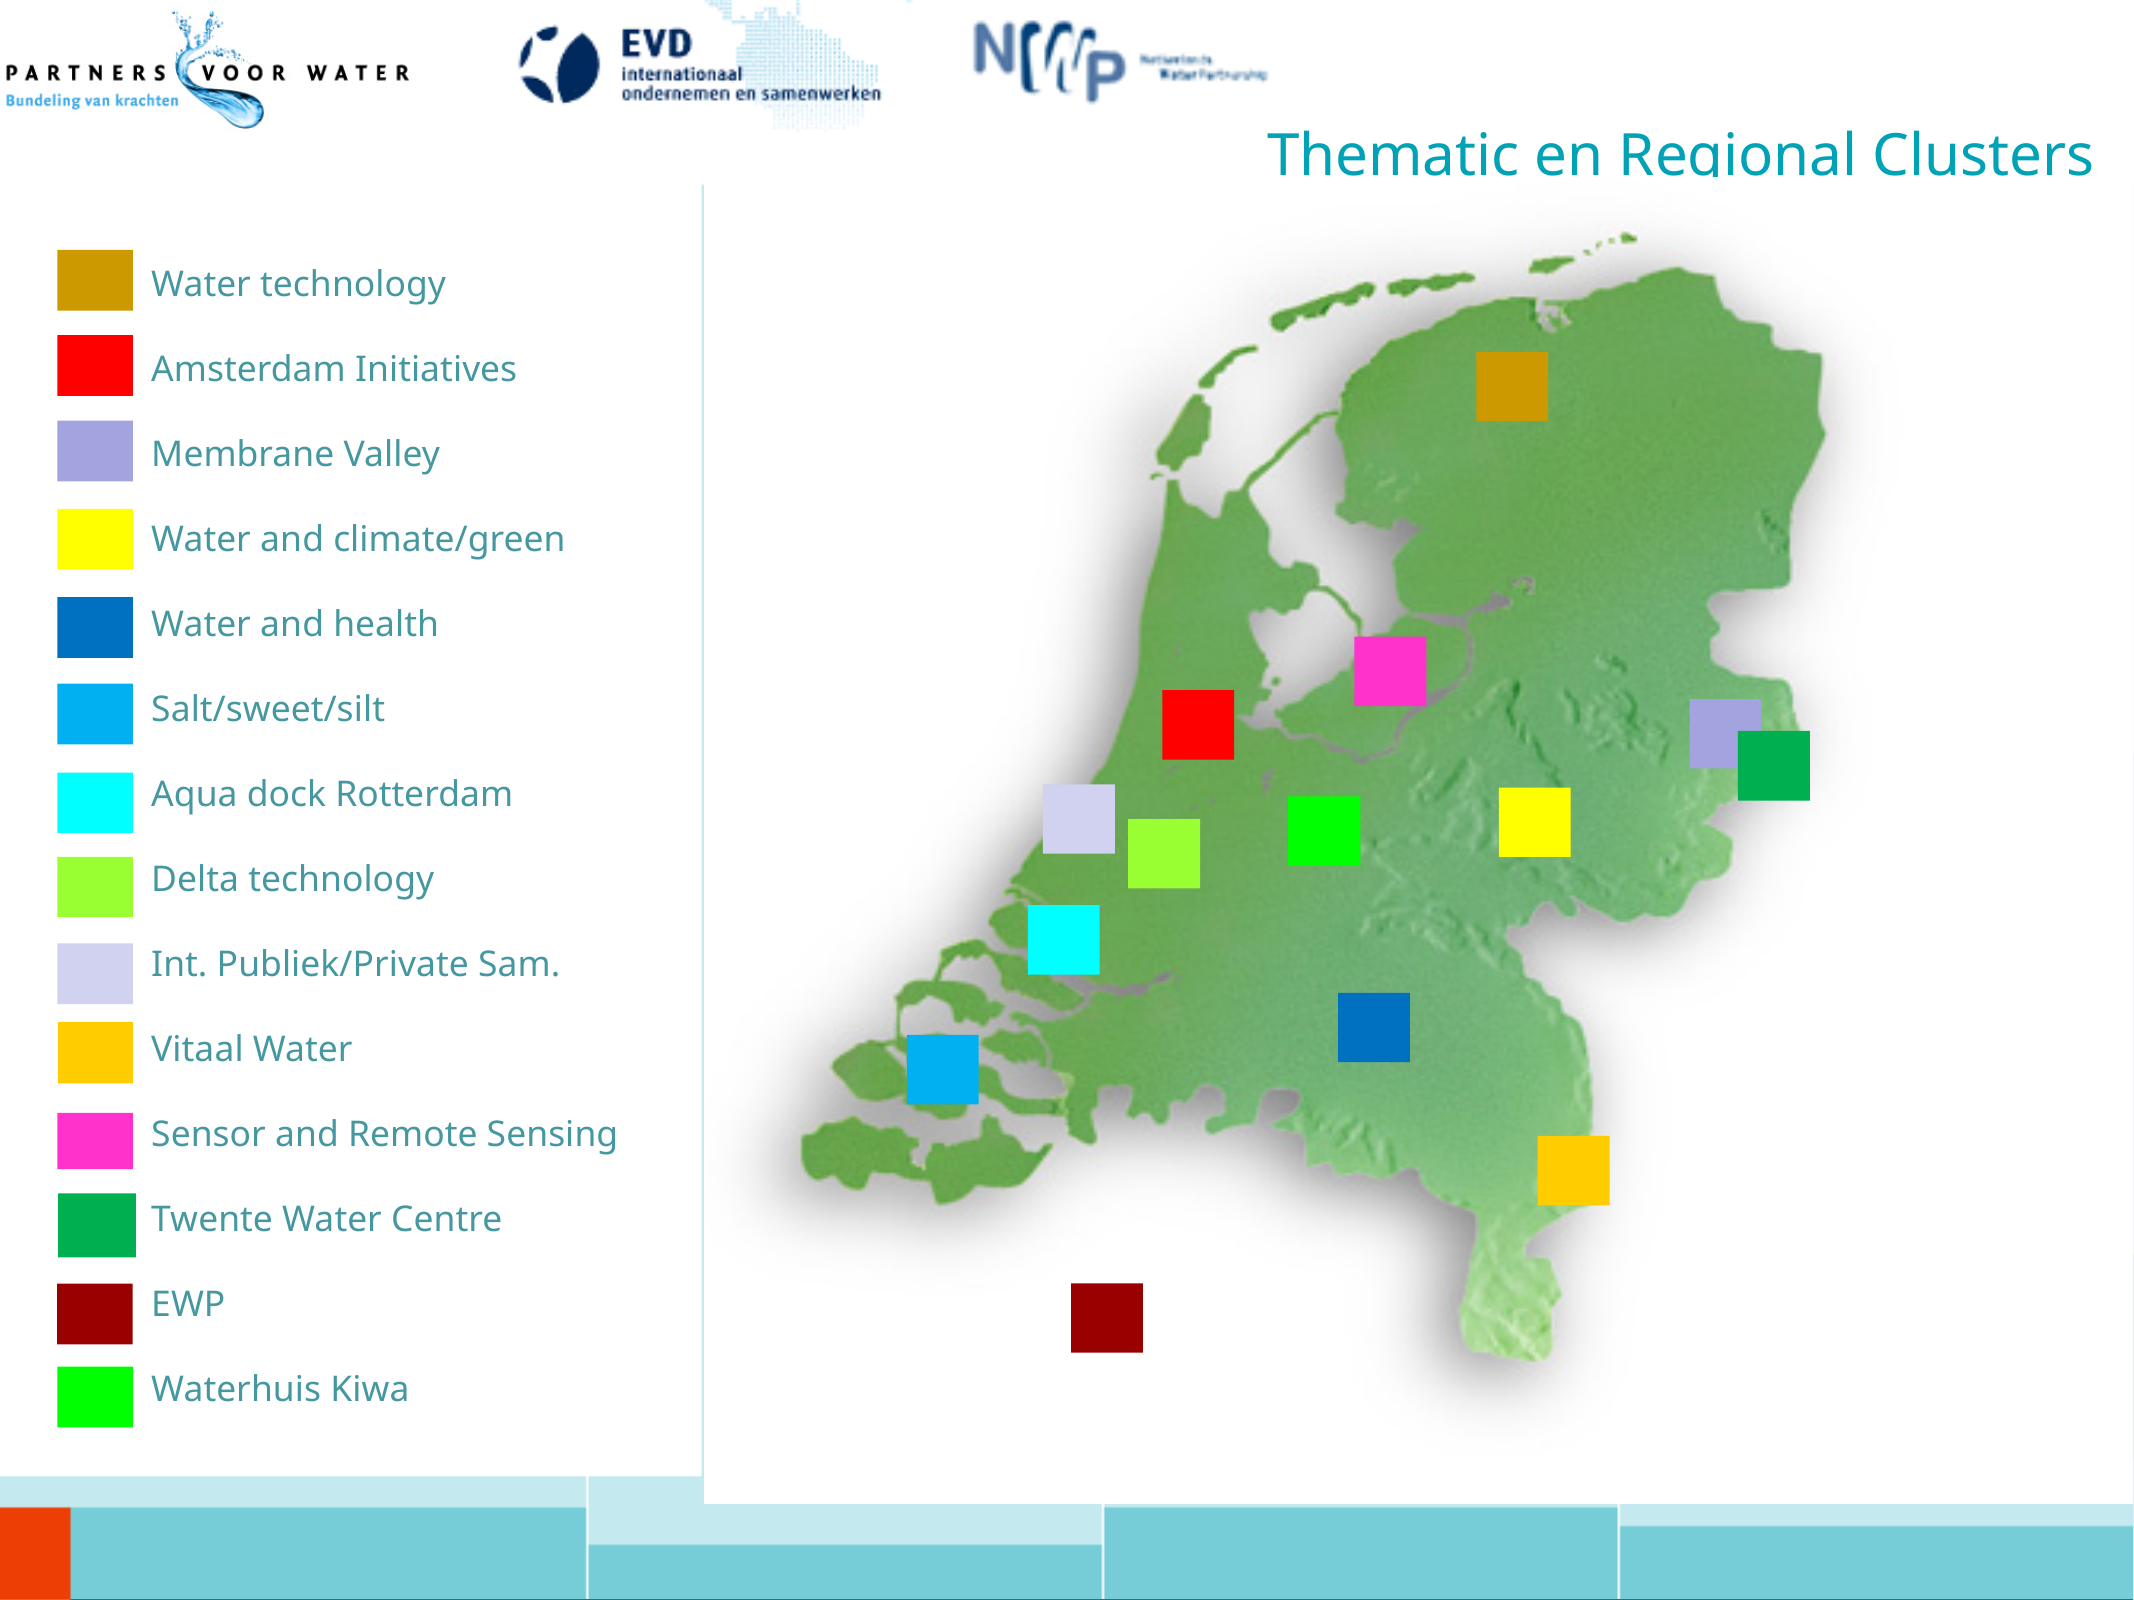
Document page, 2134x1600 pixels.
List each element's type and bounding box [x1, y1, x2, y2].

text_box [0, 154, 848, 1477]
picture [0, 0, 2134, 1600]
text_box [0, 0, 1301, 146]
